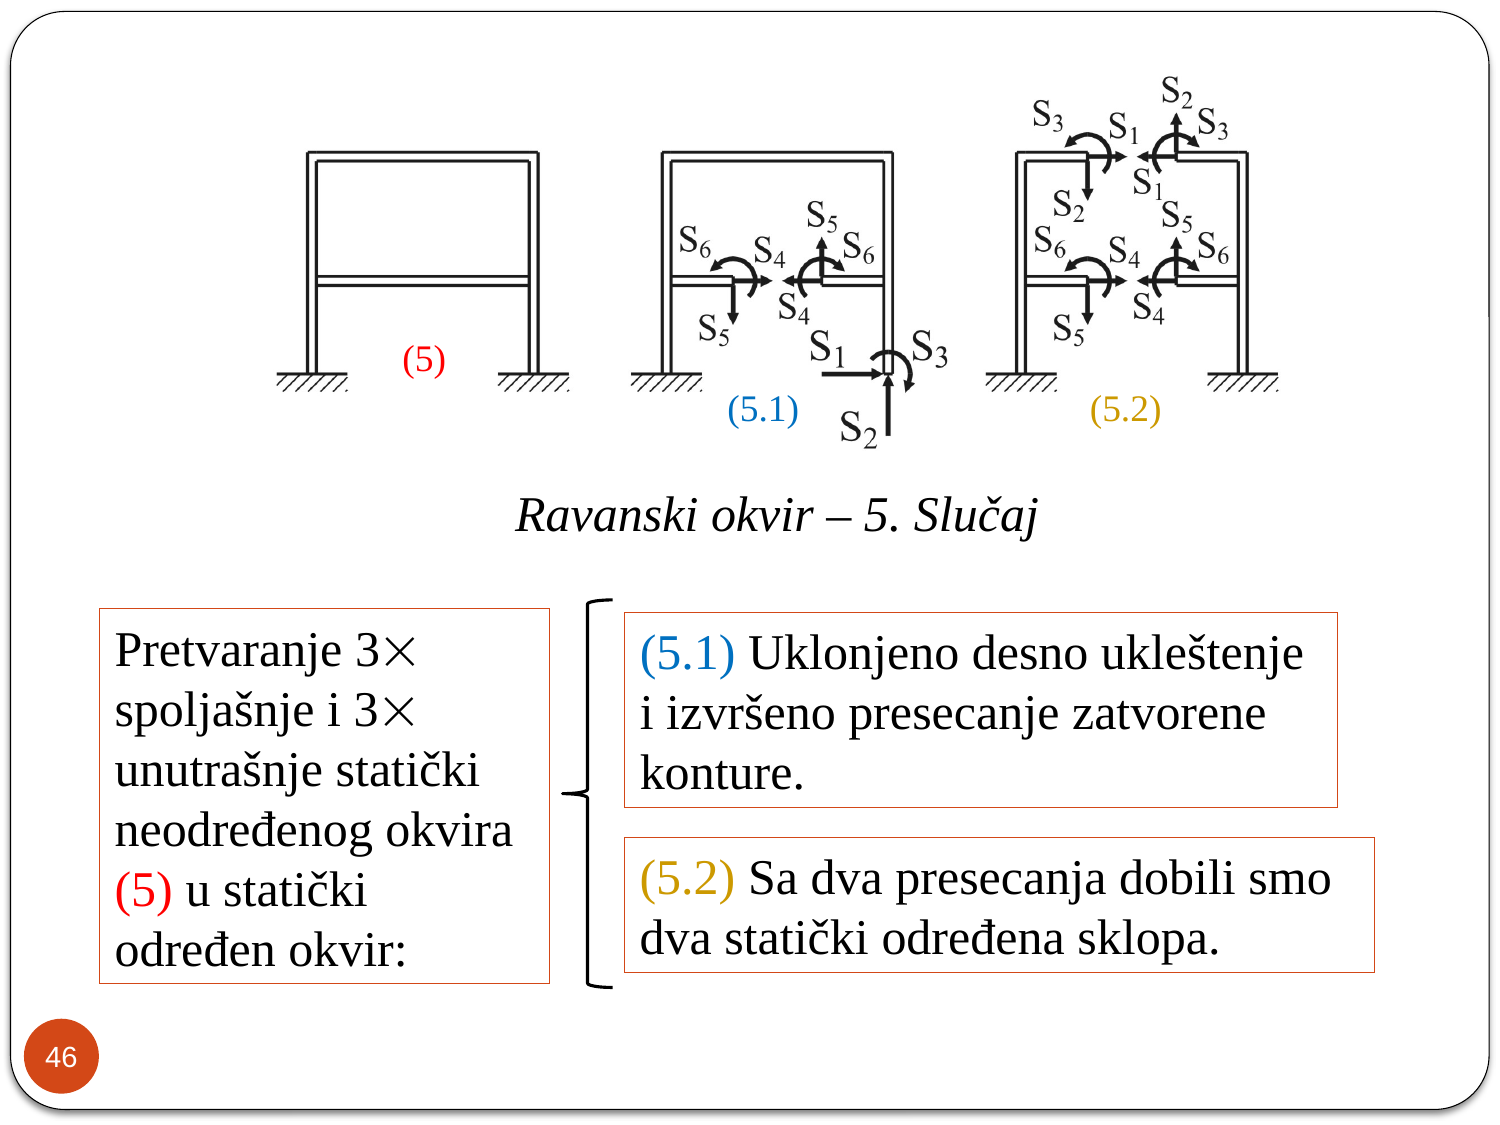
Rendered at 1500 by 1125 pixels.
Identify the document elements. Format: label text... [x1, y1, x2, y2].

text_box (5.1) Uklonjeno desno ukleštenje i izvršeno presecanje zatvorene konture. [624, 612, 1338, 808]
slide_number 46 [23, 1018, 99, 1094]
text_box [561, 599, 613, 989]
text_box Pretvaranje 3 spoljašnje i 3 unutrašnje statički neodređenog okvira (5) u statički određen okvir: [99, 608, 550, 984]
picture [249, 49, 1305, 473]
text_box (5.2) Sa dva presecanja dobili smo dva statički određena sklopa. [624, 837, 1375, 973]
text_box Ravanski okvir – 5. Slučaj [249, 481, 1305, 549]
